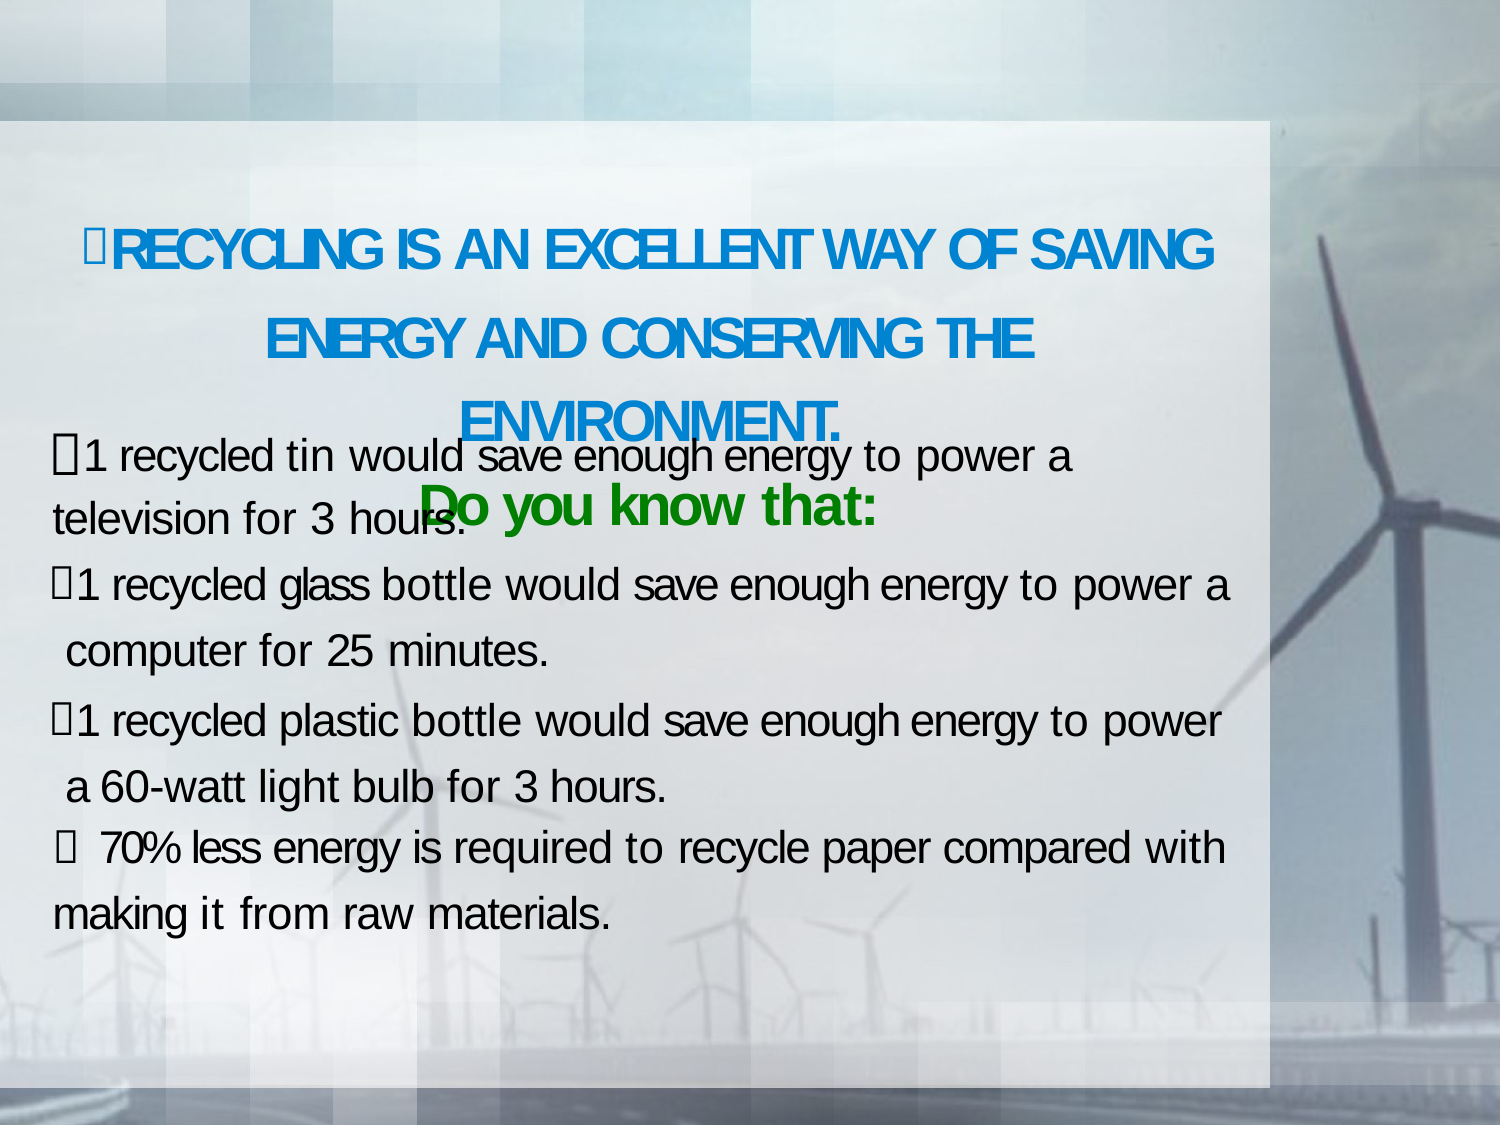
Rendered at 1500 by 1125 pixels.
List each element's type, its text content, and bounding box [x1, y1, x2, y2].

picture [0, 0, 1500, 1125]
title RECYCLING IS AN EXCELLENT WAY OF SAVING ENERGY AND CONSERVING THE ENVIRONMENT. Do you know that: [64, 159, 1237, 538]
list 1 recycled tin would save enough energy to power a television for 3 hours. 1 recycled glass bottle would save enough energy to power a computer for 25 minutes. 1 recycled plastic bottle would save enough energy to power a 60-watt light bulb for 3 hours. 70% less energy is required to recycle paper compared with making it from raw materials. [48, 412, 1234, 1055]
